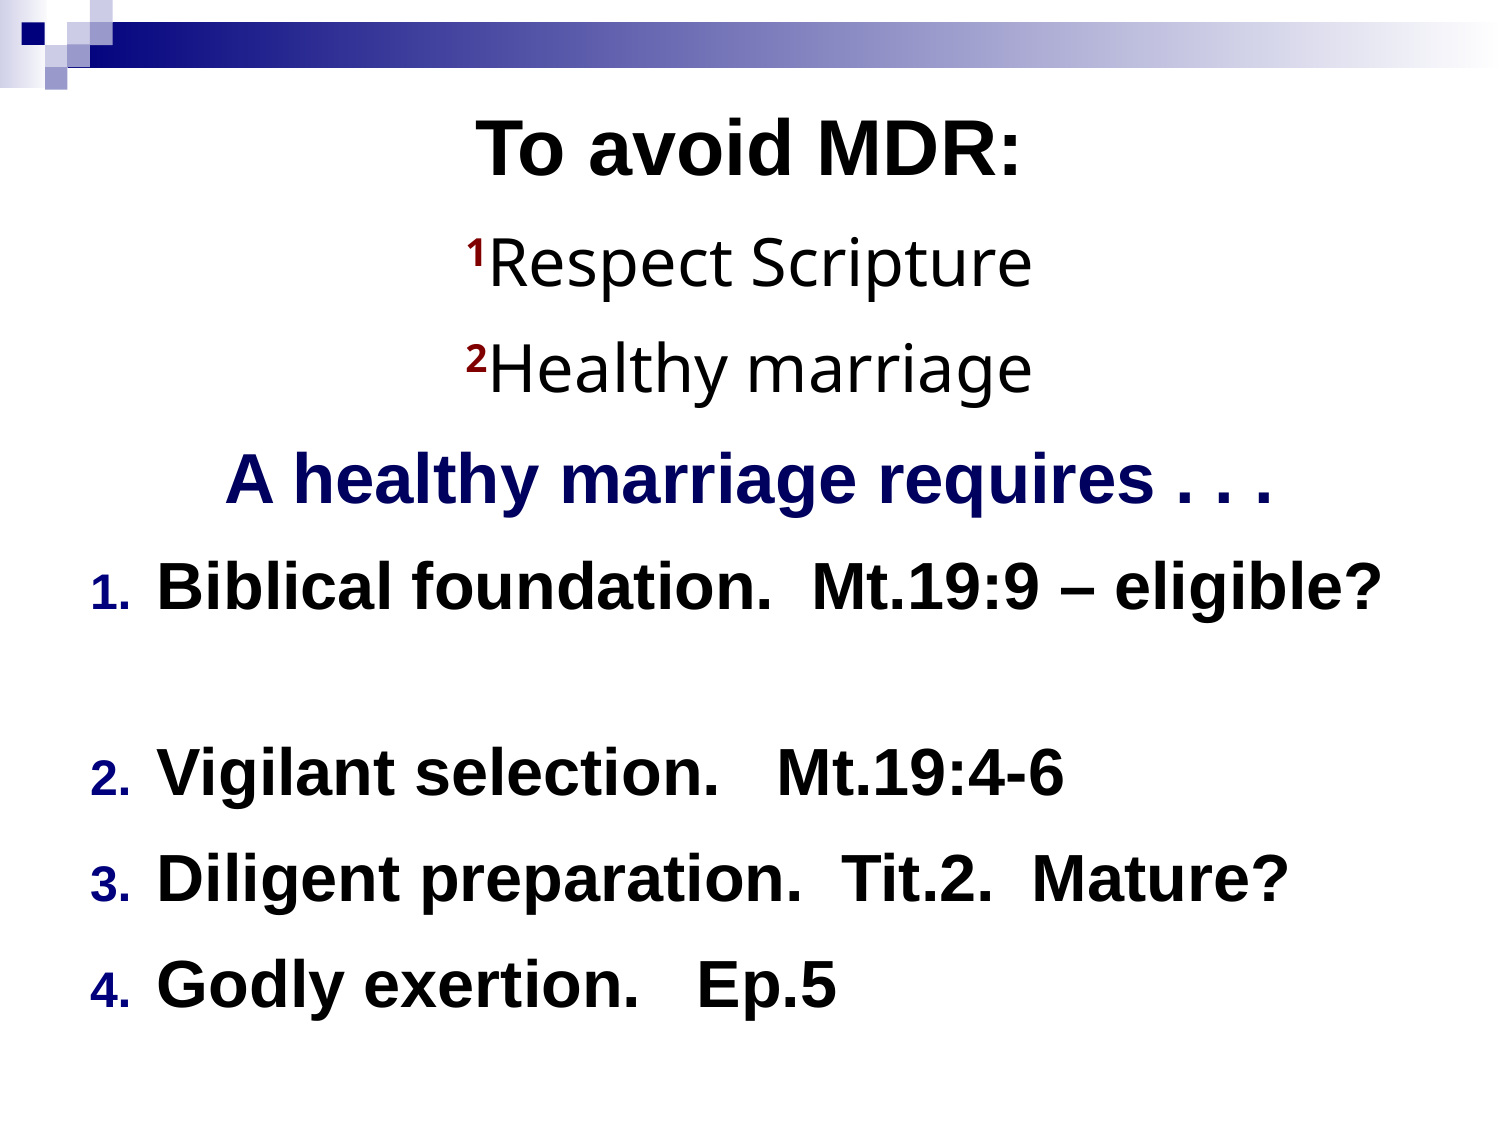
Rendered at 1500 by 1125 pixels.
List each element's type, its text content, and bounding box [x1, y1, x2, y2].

title To avoid MDR: [75, 75, 1425, 212]
list 1Respect Scripture 2Healthy marriage A healthy marriage requires . . . Biblical foundation. Mt.19:9 – eligible? Vigilant selection. Mt.19:4-6 Diligent preparation. Tit.2. Mature? Godly exertion. Ep.5 [75, 212, 1425, 1013]
